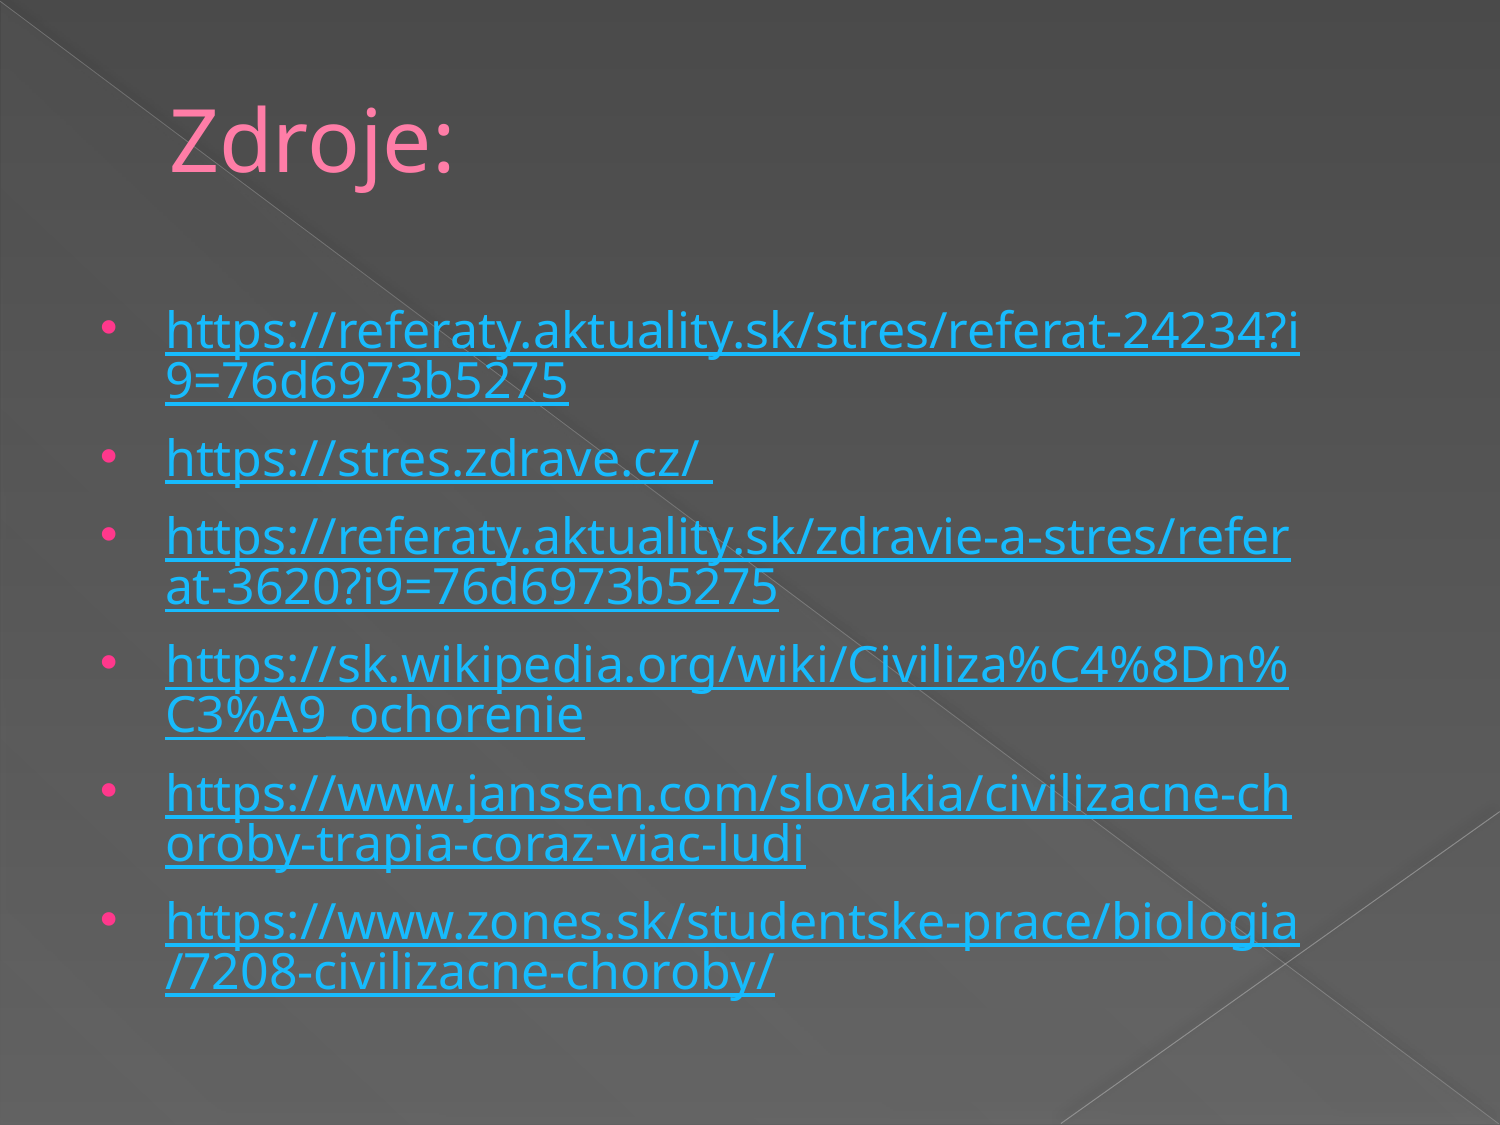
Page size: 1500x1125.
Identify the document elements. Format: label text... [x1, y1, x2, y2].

list https://referaty.aktuality.sk/stres/referat-24234?i9=76d6973b5275 https://stres.zdrave.cz/ https://referaty.aktuality.sk/zdravie-a-stres/referat-3620?i9=76d6973b5275 https://sk.wikipedia.org/wiki/Civiliza%C4%8Dn%C3%A9_ochorenie https://www.janssen.com/slovakia/civilizacne-choroby-trapia-coraz-viac-ludi https://www.zones.sk/studentske-prace/biologia/7208-civilizacne-choroby/ [76, 290, 1327, 1009]
title Zdroje: [75, 25, 1329, 250]
